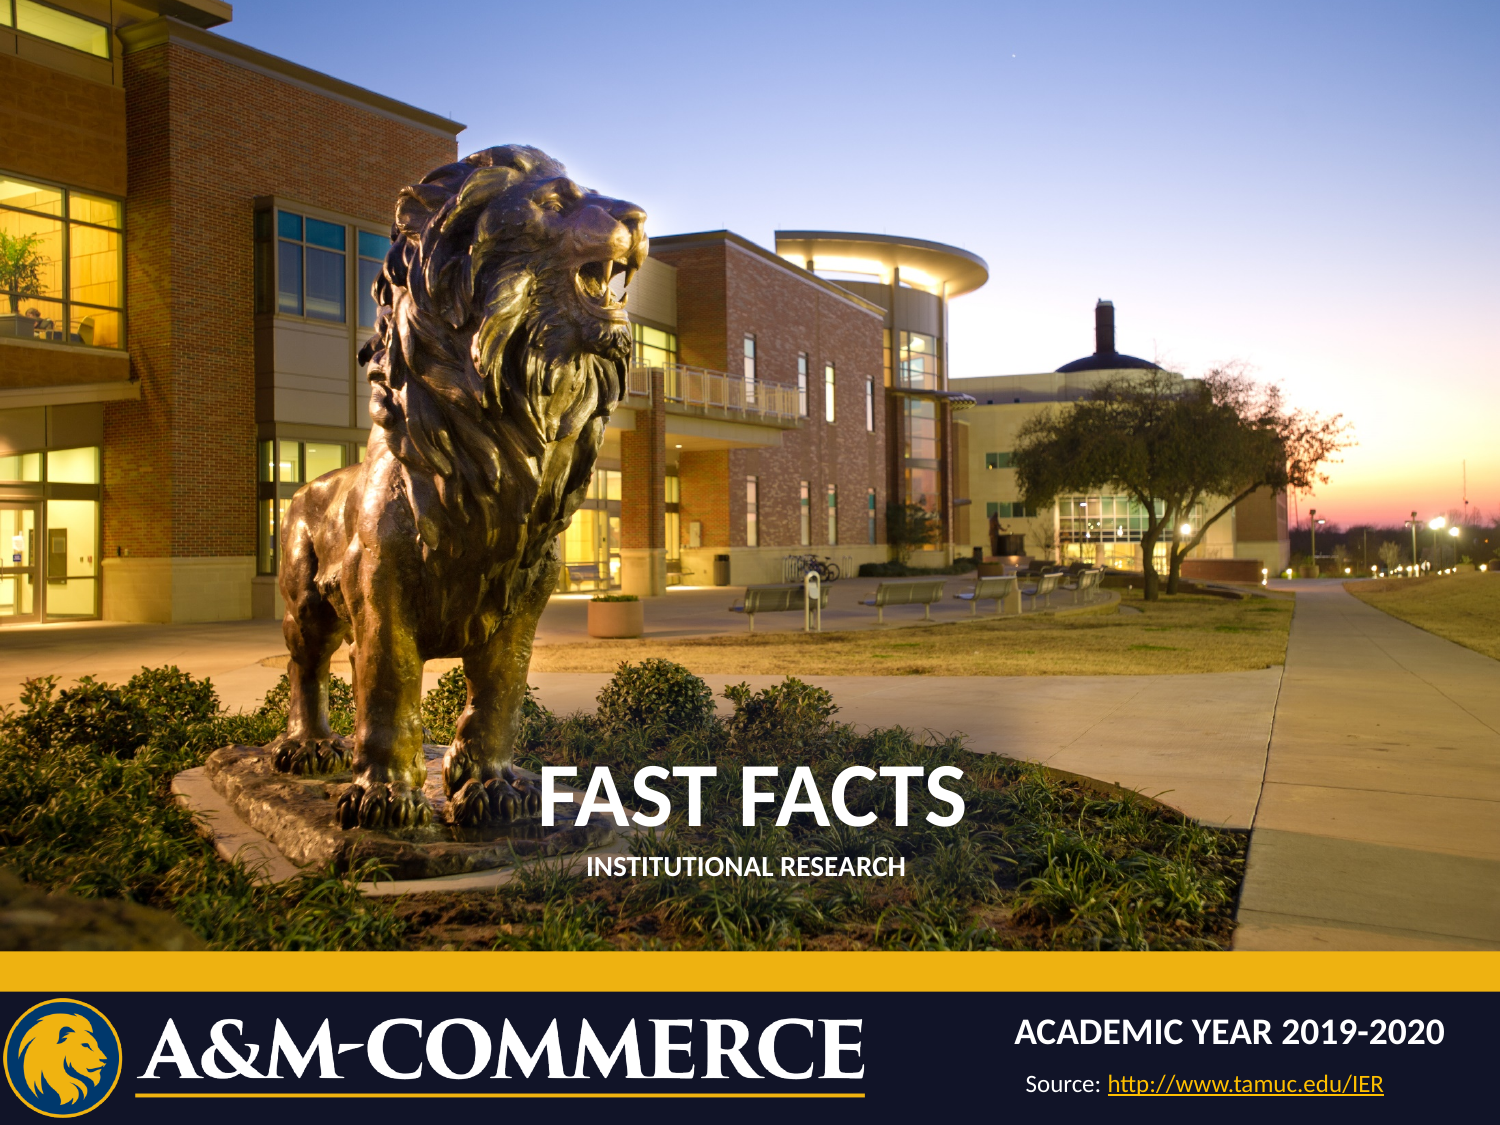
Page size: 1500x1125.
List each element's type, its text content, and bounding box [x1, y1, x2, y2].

text_box Academic Year 2019-2020 [968, 999, 1491, 1060]
picture [0, 0, 1500, 990]
picture [2, 997, 865, 1118]
text_box Source: http://www.tamuc.edu/IER [1010, 1060, 1466, 1106]
